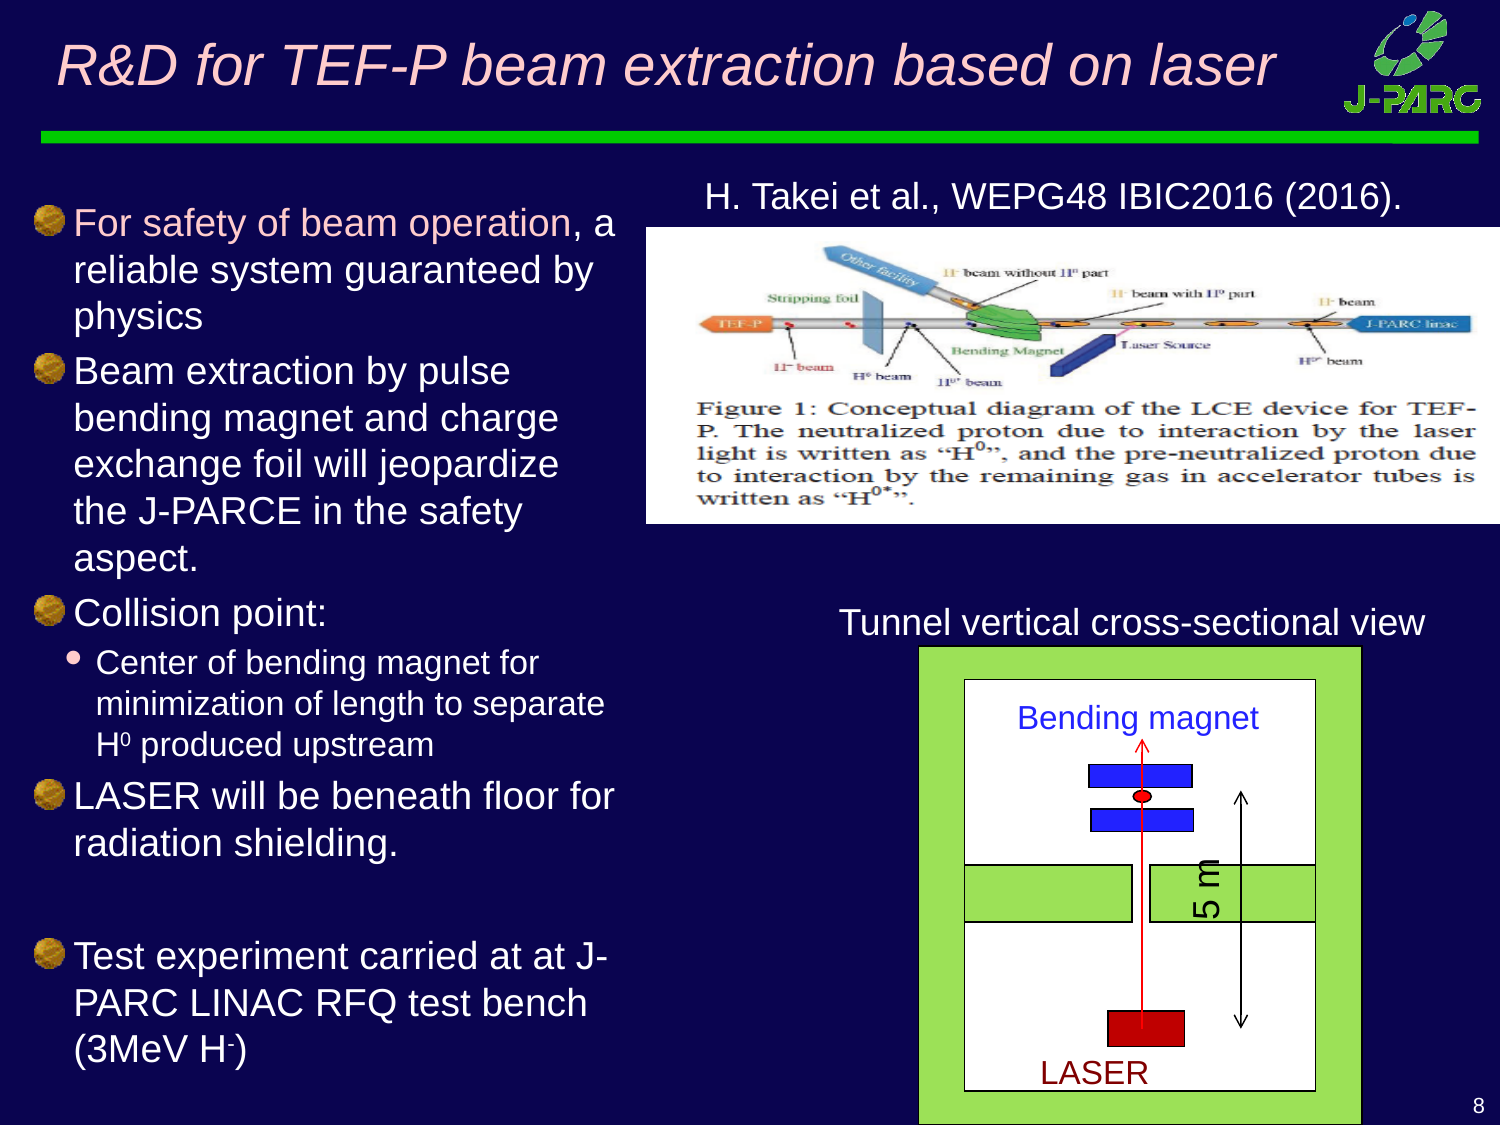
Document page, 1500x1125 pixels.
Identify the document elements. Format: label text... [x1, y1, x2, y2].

picture [34, 205, 65, 236]
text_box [918, 645, 1363, 1125]
picture [34, 938, 65, 969]
picture [646, 227, 1500, 524]
list For safety of beam operation, a reliable system guaranteed by physics Beam extraction by pulse bending magnet and charge exchange foil will jeopardize the J-PARCE in the safety aspect. Collision point: Center of bending magnet for minimization of length to separate H0 produced upstream LASER will be beneath floor for radiation shielding. Test experiment carried at at J-PARC LINAC RFQ test bench (3MeV H-) [19, 189, 635, 1089]
picture [1374, 11, 1447, 76]
picture [34, 595, 65, 626]
title R&D for TEF-P beam extraction based on laser [29, 19, 1305, 106]
slide_number 8 [1367, 1050, 1500, 1125]
text_box Tunnel vertical cross-sectional view [823, 590, 1441, 651]
picture [34, 353, 65, 384]
picture [1344, 85, 1481, 113]
picture [34, 779, 65, 810]
text_box H. Takei et al., WEPG48 IBIC2016 (2016). [689, 164, 1419, 224]
